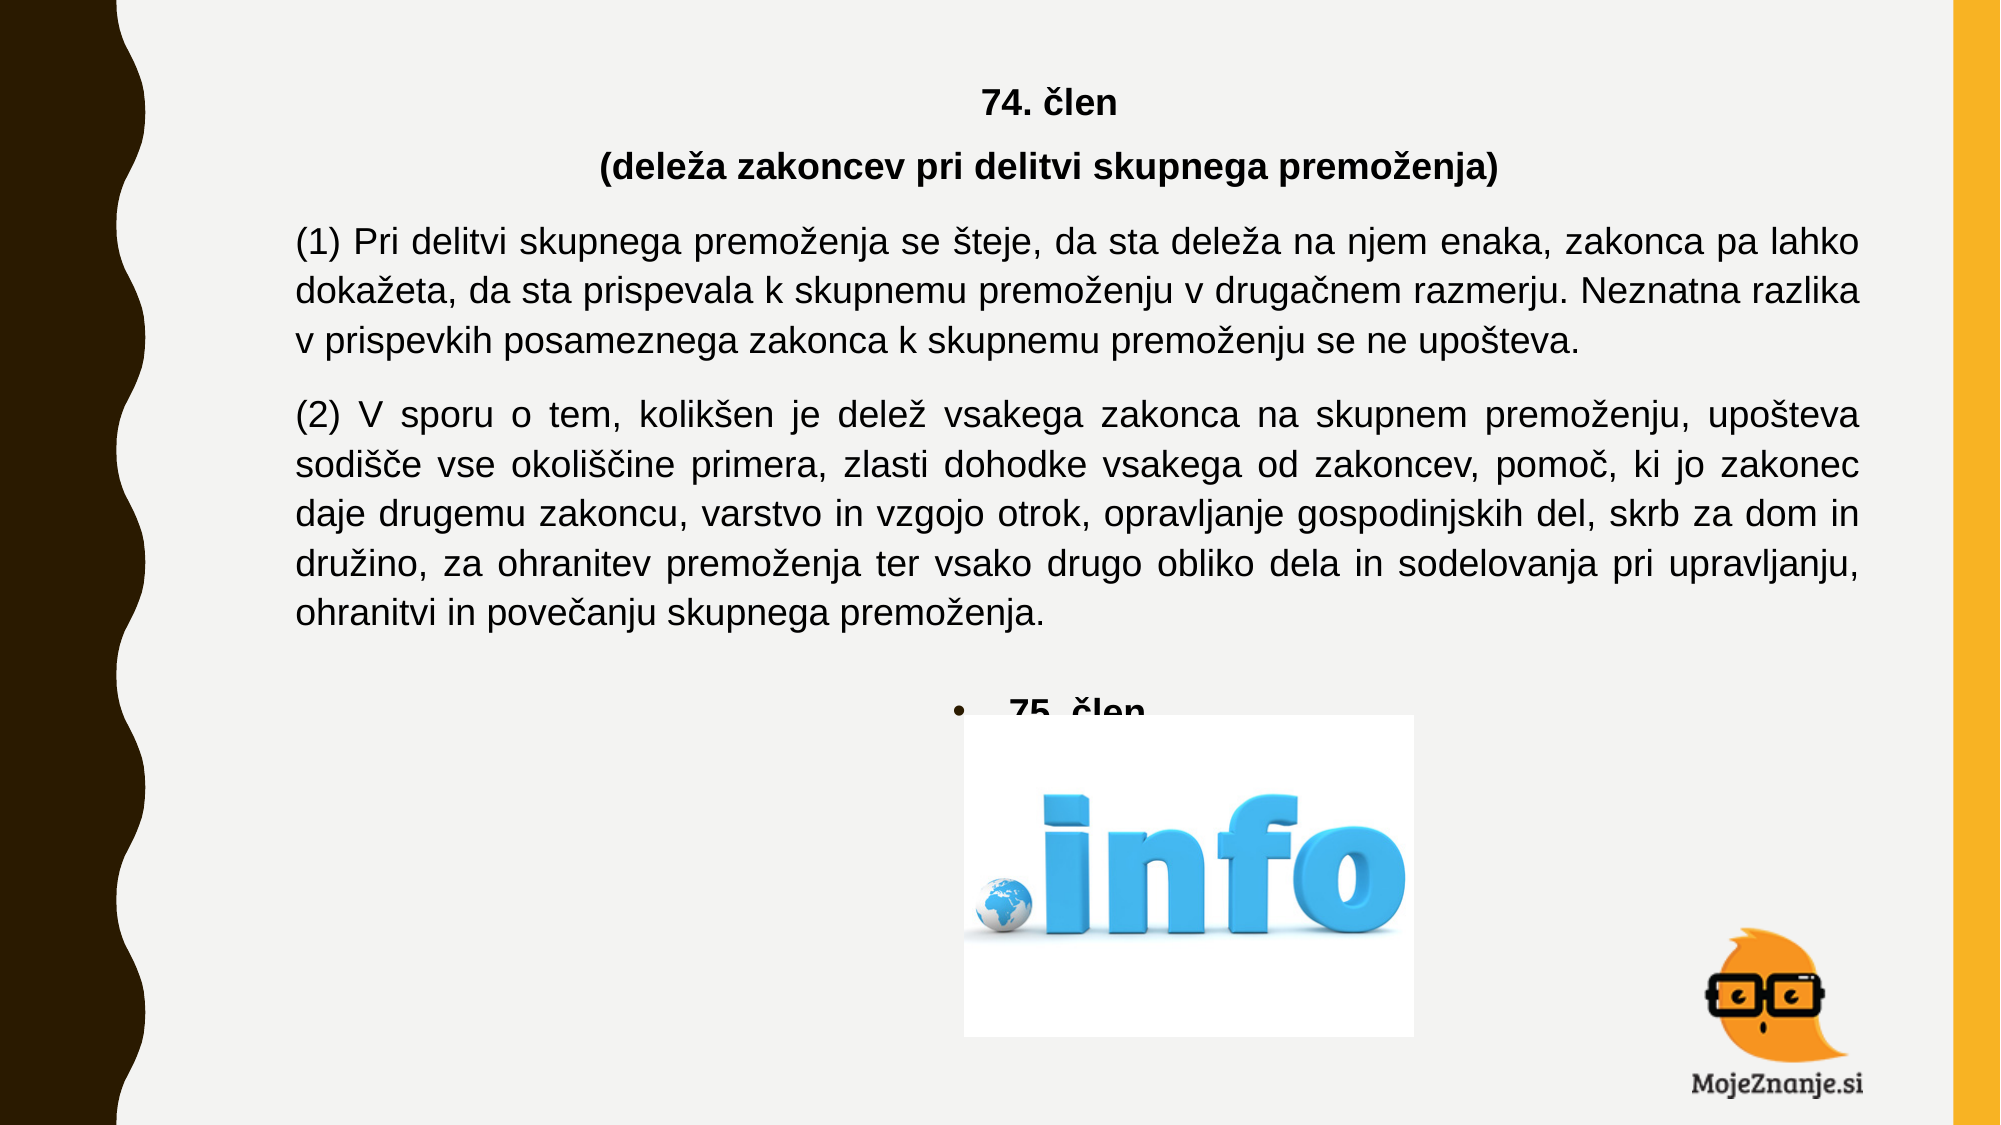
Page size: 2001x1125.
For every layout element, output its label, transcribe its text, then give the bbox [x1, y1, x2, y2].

picture [1692, 965, 1863, 1099]
list 74. člen (deleža zakoncev pri delitvi skupnega premoženja) (1) Pri delitvi skupnega premoženja se šteje, da sta deleža na njem enaka, zakonca pa lahko dokažeta, da sta prispevala k skupnemu premoženju v drugačnem razmerju. Neznatna razlika v prispevkih posameznega zakonca k skupnemu premoženju se ne upošteva. (2) V sporu o tem, kolikšen je delež vsakega zakonca na skupnem premoženju, upošteva sodišče vse okoliščine primera, zlasti dohodke vsakega od zakoncev, pomoč, ki jo zakonec daje drugemu zakoncu, varstvo in vzgojo otrok, opravljanje gospodinjskih del, skrb za dom in družino, za ohranitev premoženja ter vsako drugo obliko dela in sodelovanja pri upravljanju, ohranitvi in povečanju skupnega premoženja. 75. člen [205, 66, 1875, 965]
picture [964, 715, 1414, 1037]
